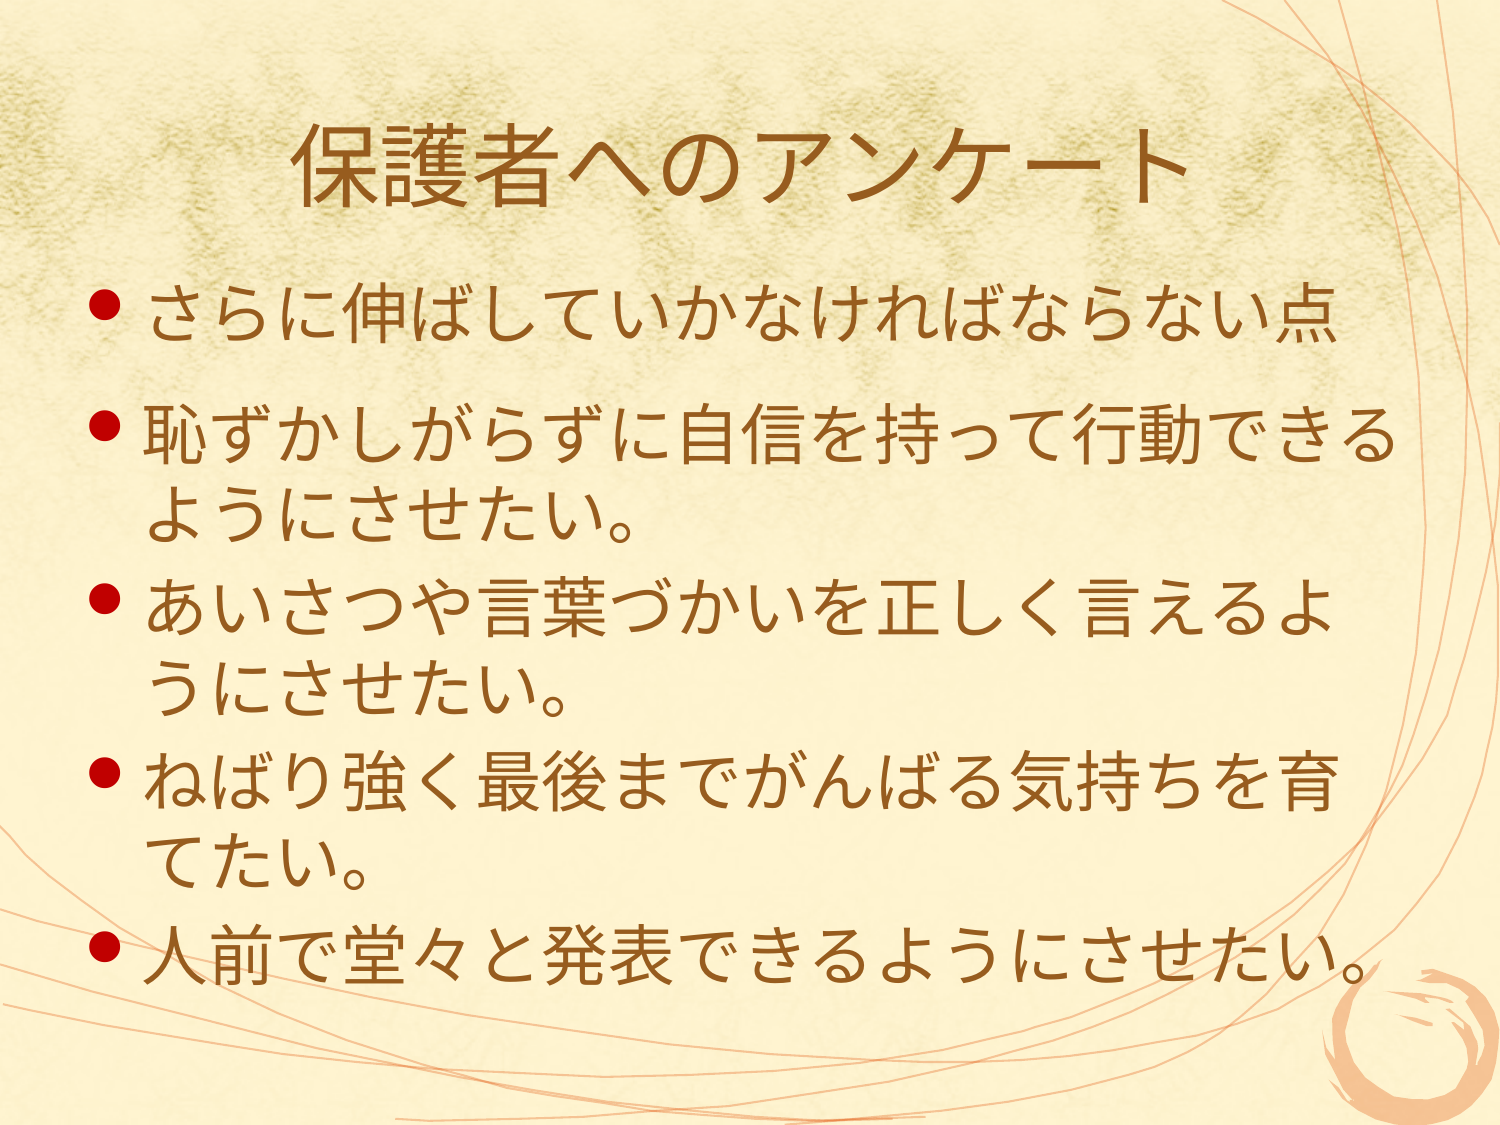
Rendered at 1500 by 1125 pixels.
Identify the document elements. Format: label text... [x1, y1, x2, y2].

title 保護者へのアンケート [70, 70, 1421, 258]
text_box さらに伸ばしていかなければならない点 [70, 264, 1421, 362]
list 恥ずかしがらずに自信を持って行動できるようにさせたい。 あいさつや言葉づかいを正しく言えるようにさせたい。 ねばり強く最後までがんばる気持ちを育てたい。 人前で堂々と発表できるようにさせたい。 [70, 385, 1421, 1059]
